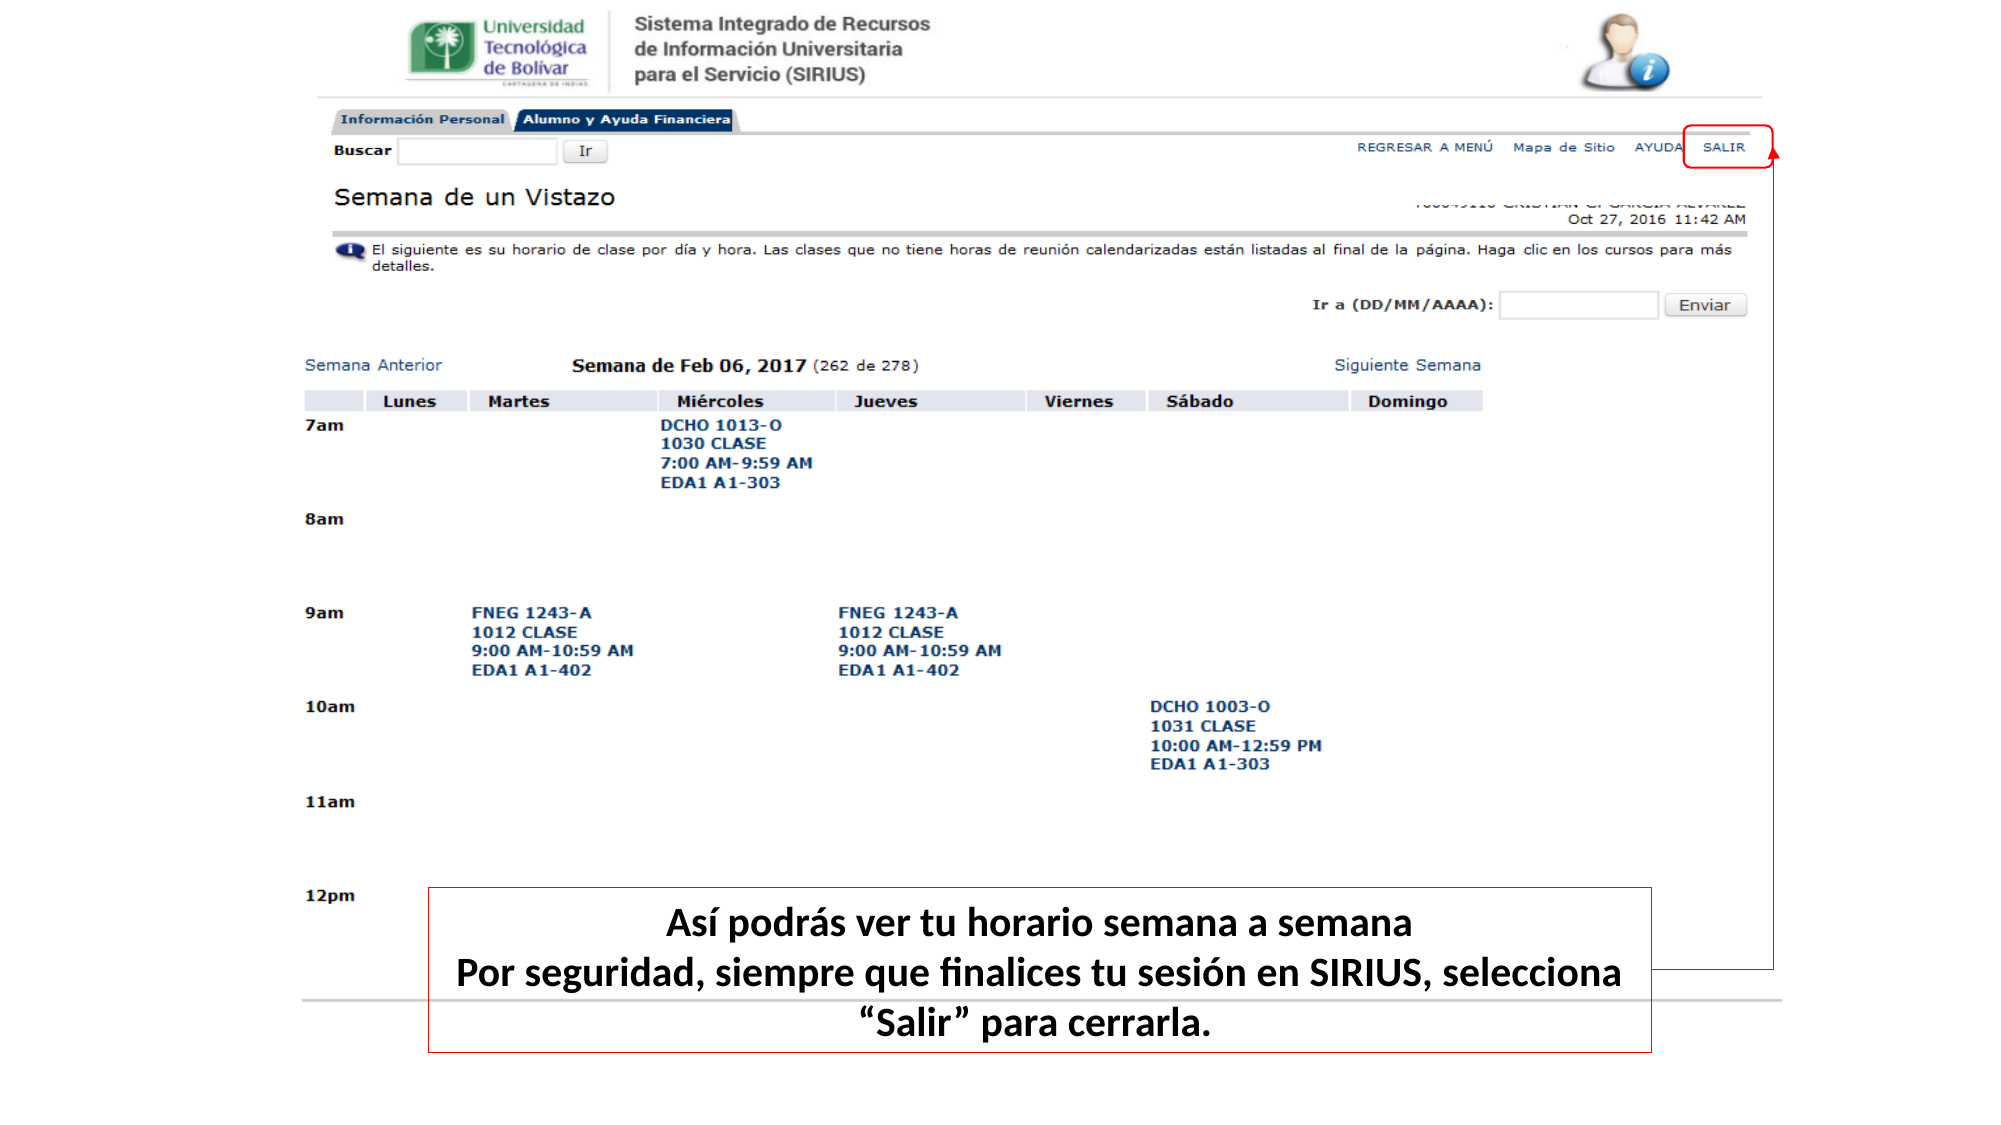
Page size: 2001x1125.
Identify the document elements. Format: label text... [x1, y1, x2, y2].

text_box [1762, 124, 1774, 147]
picture [284, 10, 1788, 1016]
text_box Así podrás ver tu horario semana a semana Por seguridad, siempre que finalices tu sesión en SIRIUS, selecciona “Salir” para cerrarla. [428, 1016, 1652, 1053]
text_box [1651, 146, 1773, 971]
